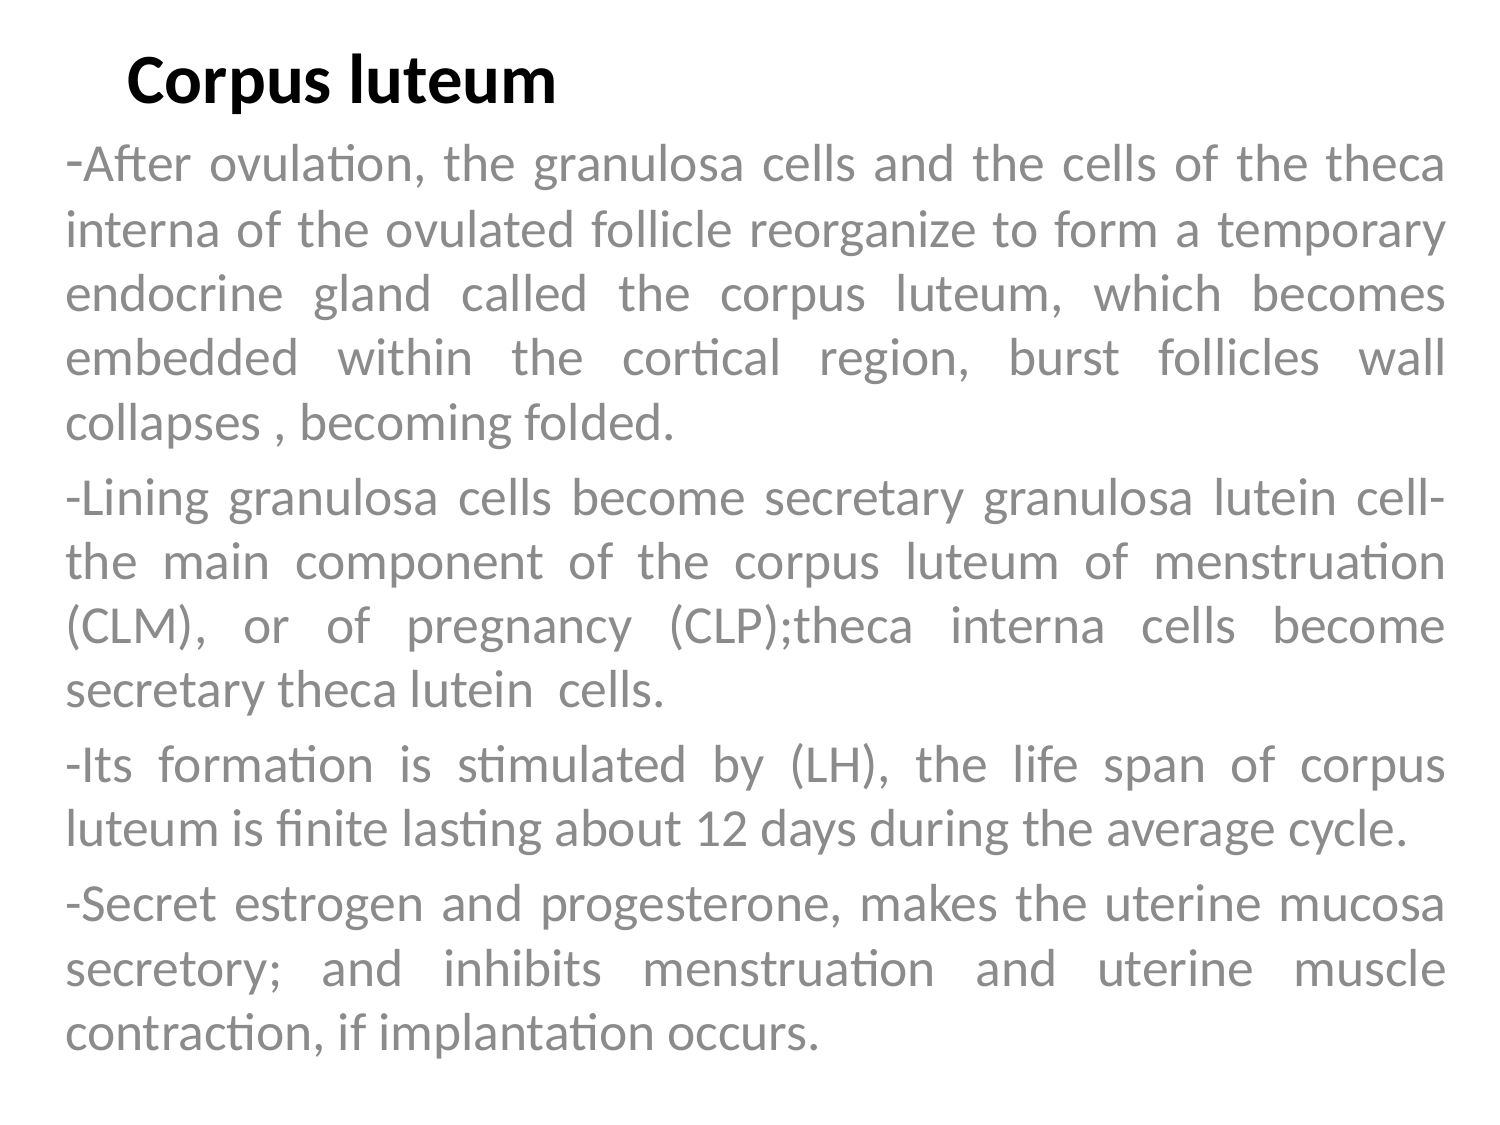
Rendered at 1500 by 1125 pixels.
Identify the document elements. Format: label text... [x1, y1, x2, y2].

subtitle -After ovulation, the granulosa cells and the cells of the theca interna of the ovulated follicle reorganize to form a temporary endocrine gland called the corpus luteum, which becomes embedded within the cortical region, burst follicles wall collapses , becoming folded. -Lining granulosa cells become secretary granulosa lutein cell-the main component of the corpus luteum of menstruation (CLM), or of pregnancy (CLP);theca interna cells become secretary theca lutein cells. -Its formation is stimulated by (LH), the life span of corpus luteum is finite lasting about 12 days during the average cycle. -Secret estrogen and progesterone, makes the uterine mucosa secretory; and inhibits menstruation and uterine muscle contraction, if implantation occurs. [50, 112, 1463, 1075]
title Corpus luteum [112, 24, 1388, 112]
